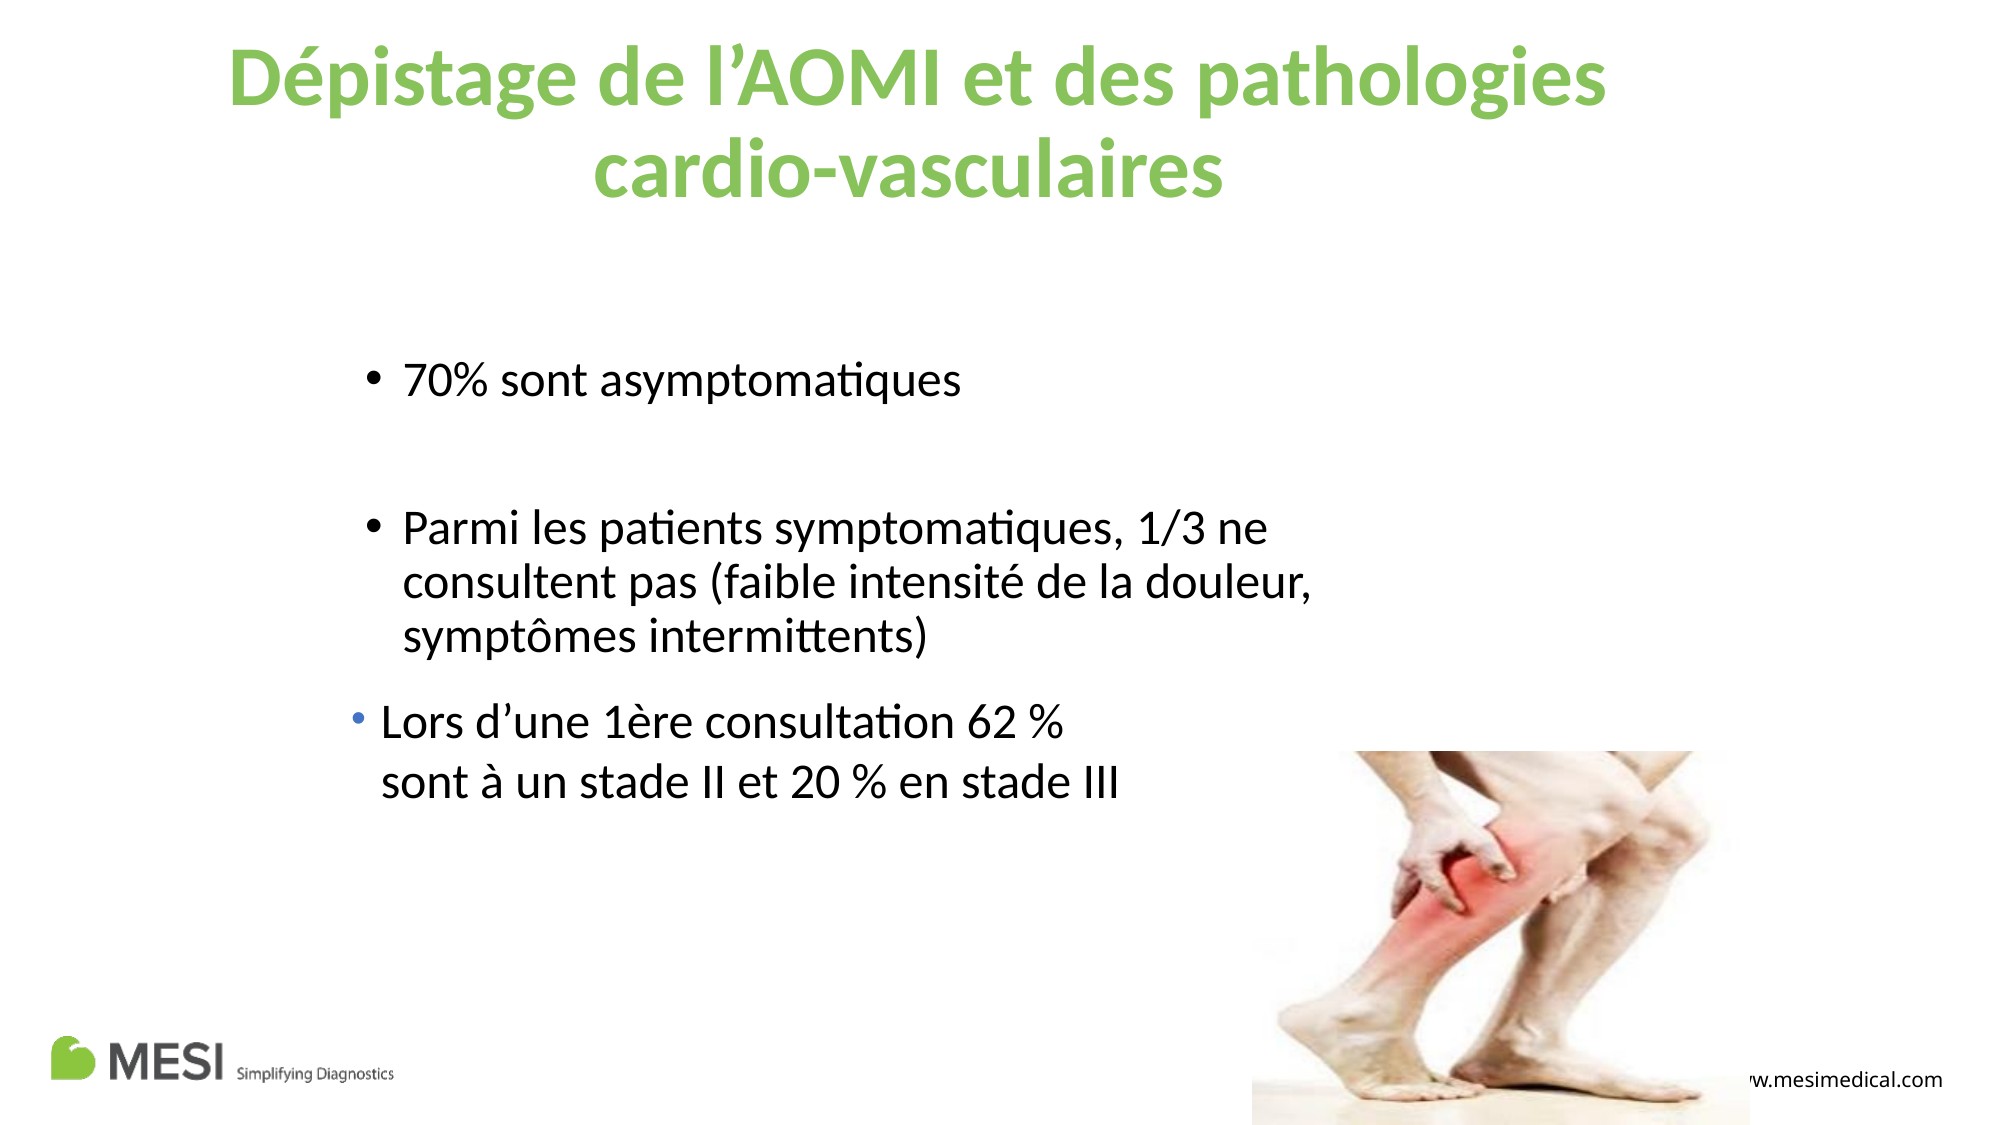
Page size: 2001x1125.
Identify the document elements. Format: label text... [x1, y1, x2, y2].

picture [1252, 751, 1750, 1125]
text_box Lors d’une 1ère consultation 62 % sont à un stade II et 20 % en stade III [291, 680, 1154, 977]
picture [48, 1034, 396, 1085]
list 70% sont asymptomatiques Parmi les patients symptomatiques, 1/3 ne consultent pas (faible intensité de la douleur, symptômes intermittents) [274, 255, 1374, 870]
title Dépistage de l’AOMI et des pathologies cardio-vasculaires [138, 23, 1701, 225]
